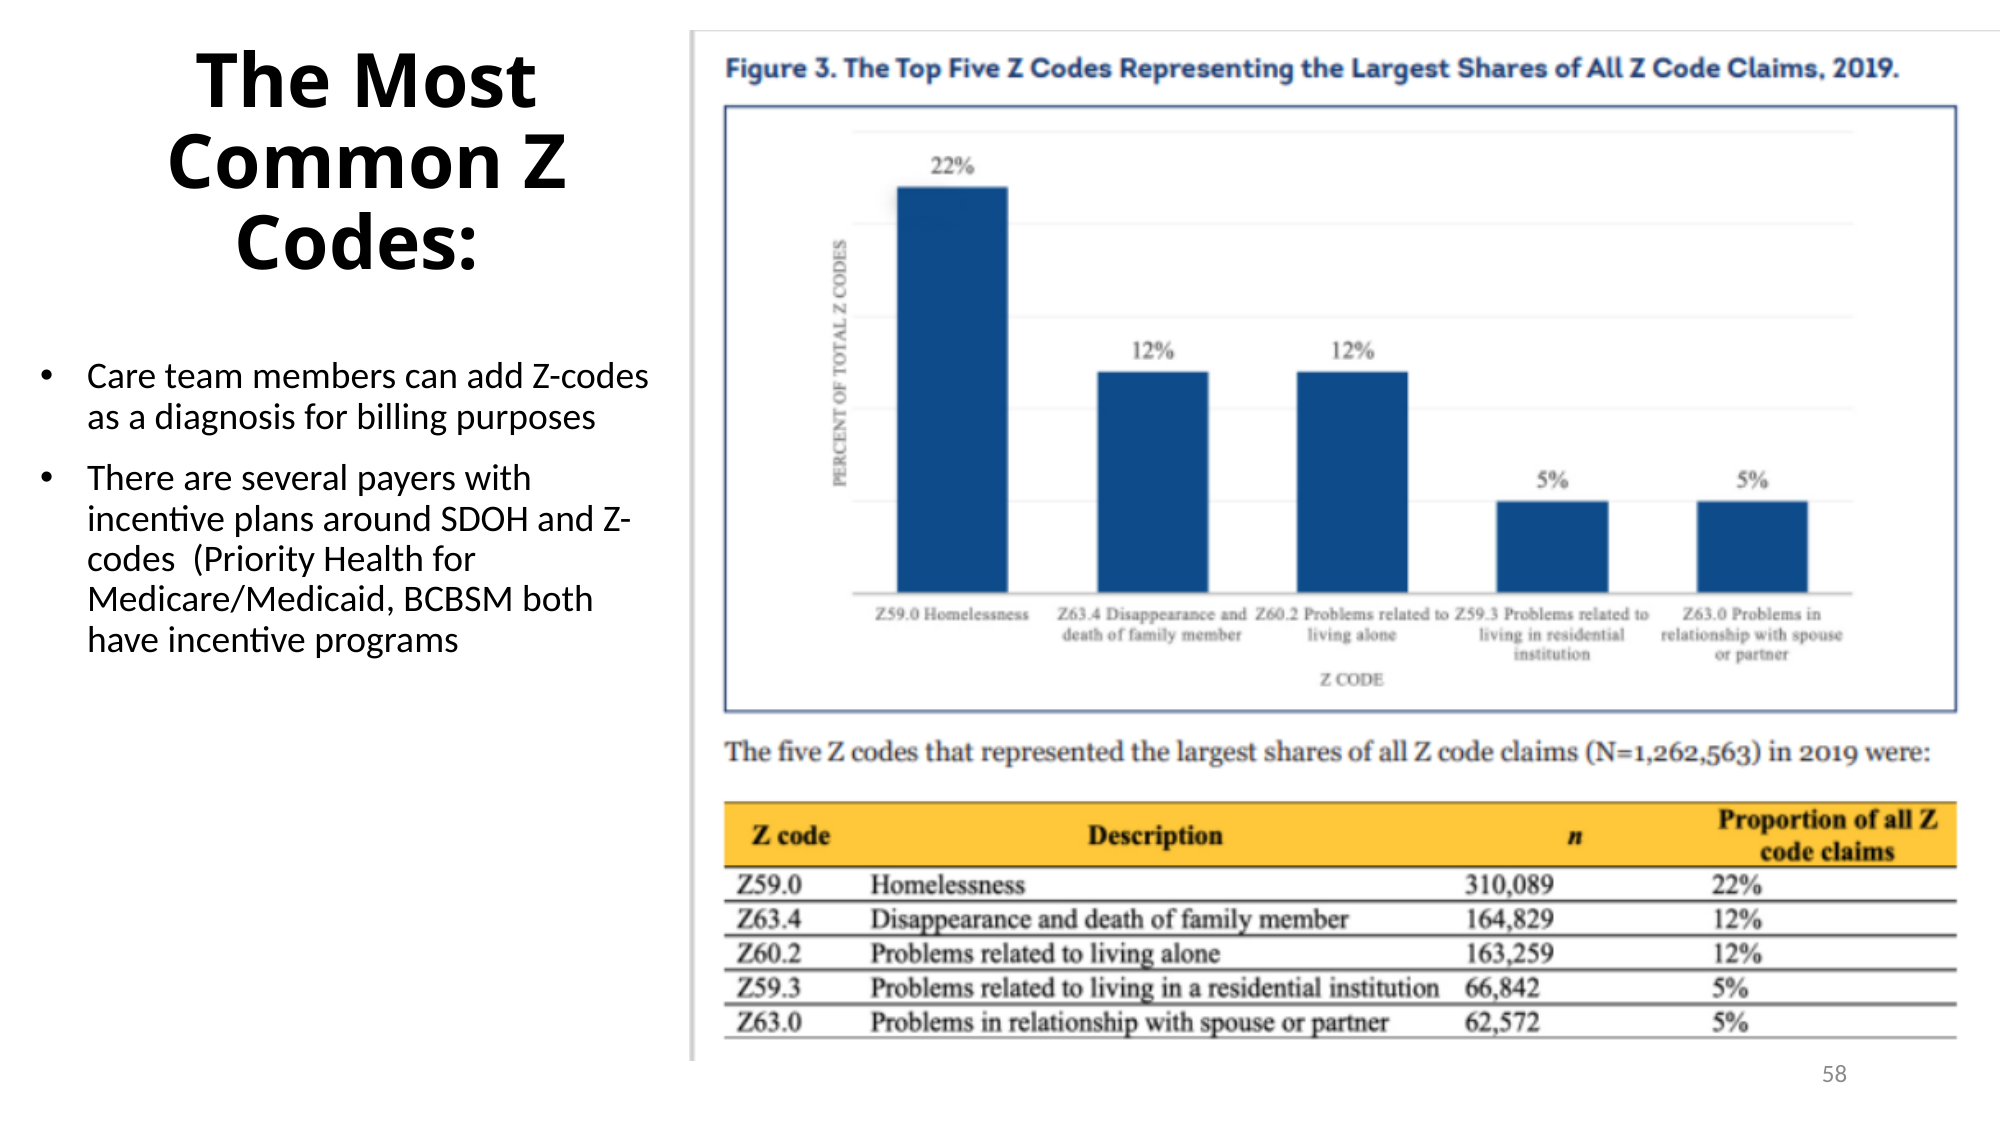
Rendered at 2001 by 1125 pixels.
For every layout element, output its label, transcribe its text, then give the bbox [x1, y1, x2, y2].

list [689, 30, 2000, 1061]
slide_number 58 [1412, 1061, 1863, 1103]
list Care team members can add Z-codes as a diagnosis for billing purposes There are several payers with incentive plans around SDOH and Z- codes (Priority Health for Medicare/Medicaid, BCBSM both have incentive programs [25, 348, 689, 962]
title The Most Common Z Codes: [44, 30, 689, 294]
